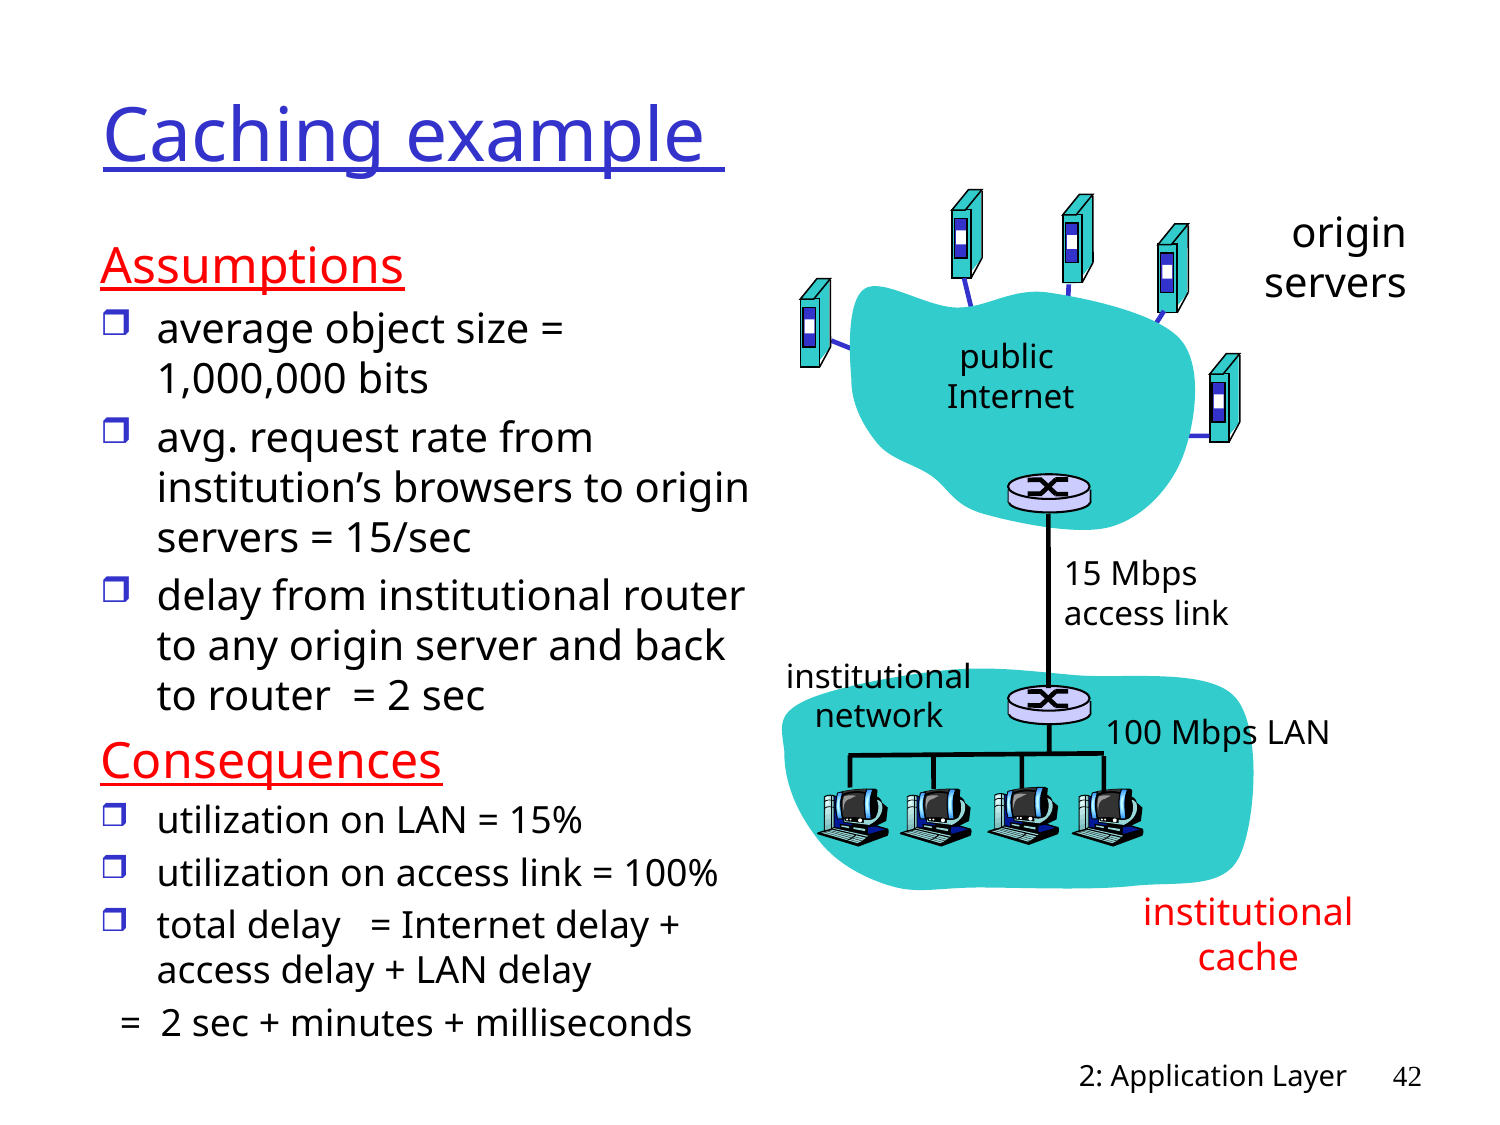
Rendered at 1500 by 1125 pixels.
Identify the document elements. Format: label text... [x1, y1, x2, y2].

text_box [799, 278, 831, 368]
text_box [828, 790, 976, 853]
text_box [1209, 353, 1241, 443]
text_box 15 Mbps access link [1049, 545, 1245, 640]
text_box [816, 787, 891, 847]
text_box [1007, 685, 1091, 725]
text_box [849, 286, 1196, 530]
text_box 100 Mbps LAN [1090, 704, 1346, 759]
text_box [1157, 223, 1189, 314]
text_box public Internet [923, 327, 1090, 423]
text_box institutional cache [1128, 880, 1369, 986]
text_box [951, 189, 983, 279]
list Assumptions average object size = 1,000,000 bits avg. request rate from institution’s browsers to origin servers = 15/sec delay from institutional router to any origin server and back to router = 2 sec Consequences utilization on LAN = 15% utilization on access link = 100% total delay = Internet delay + access delay + LAN delay = 2 sec + minutes + milliseconds [85, 226, 769, 990]
text_box institutional network [770, 647, 987, 742]
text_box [1007, 473, 1091, 513]
slide_number 42 [1362, 1049, 1438, 1125]
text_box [1071, 787, 1145, 847]
text_box origin servers [1249, 198, 1422, 313]
footer 2: Application Layer [887, 1049, 1362, 1125]
title Caching example [87, 37, 1363, 226]
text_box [1062, 193, 1094, 284]
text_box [899, 787, 973, 847]
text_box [986, 786, 1061, 846]
text_box [783, 668, 1254, 891]
